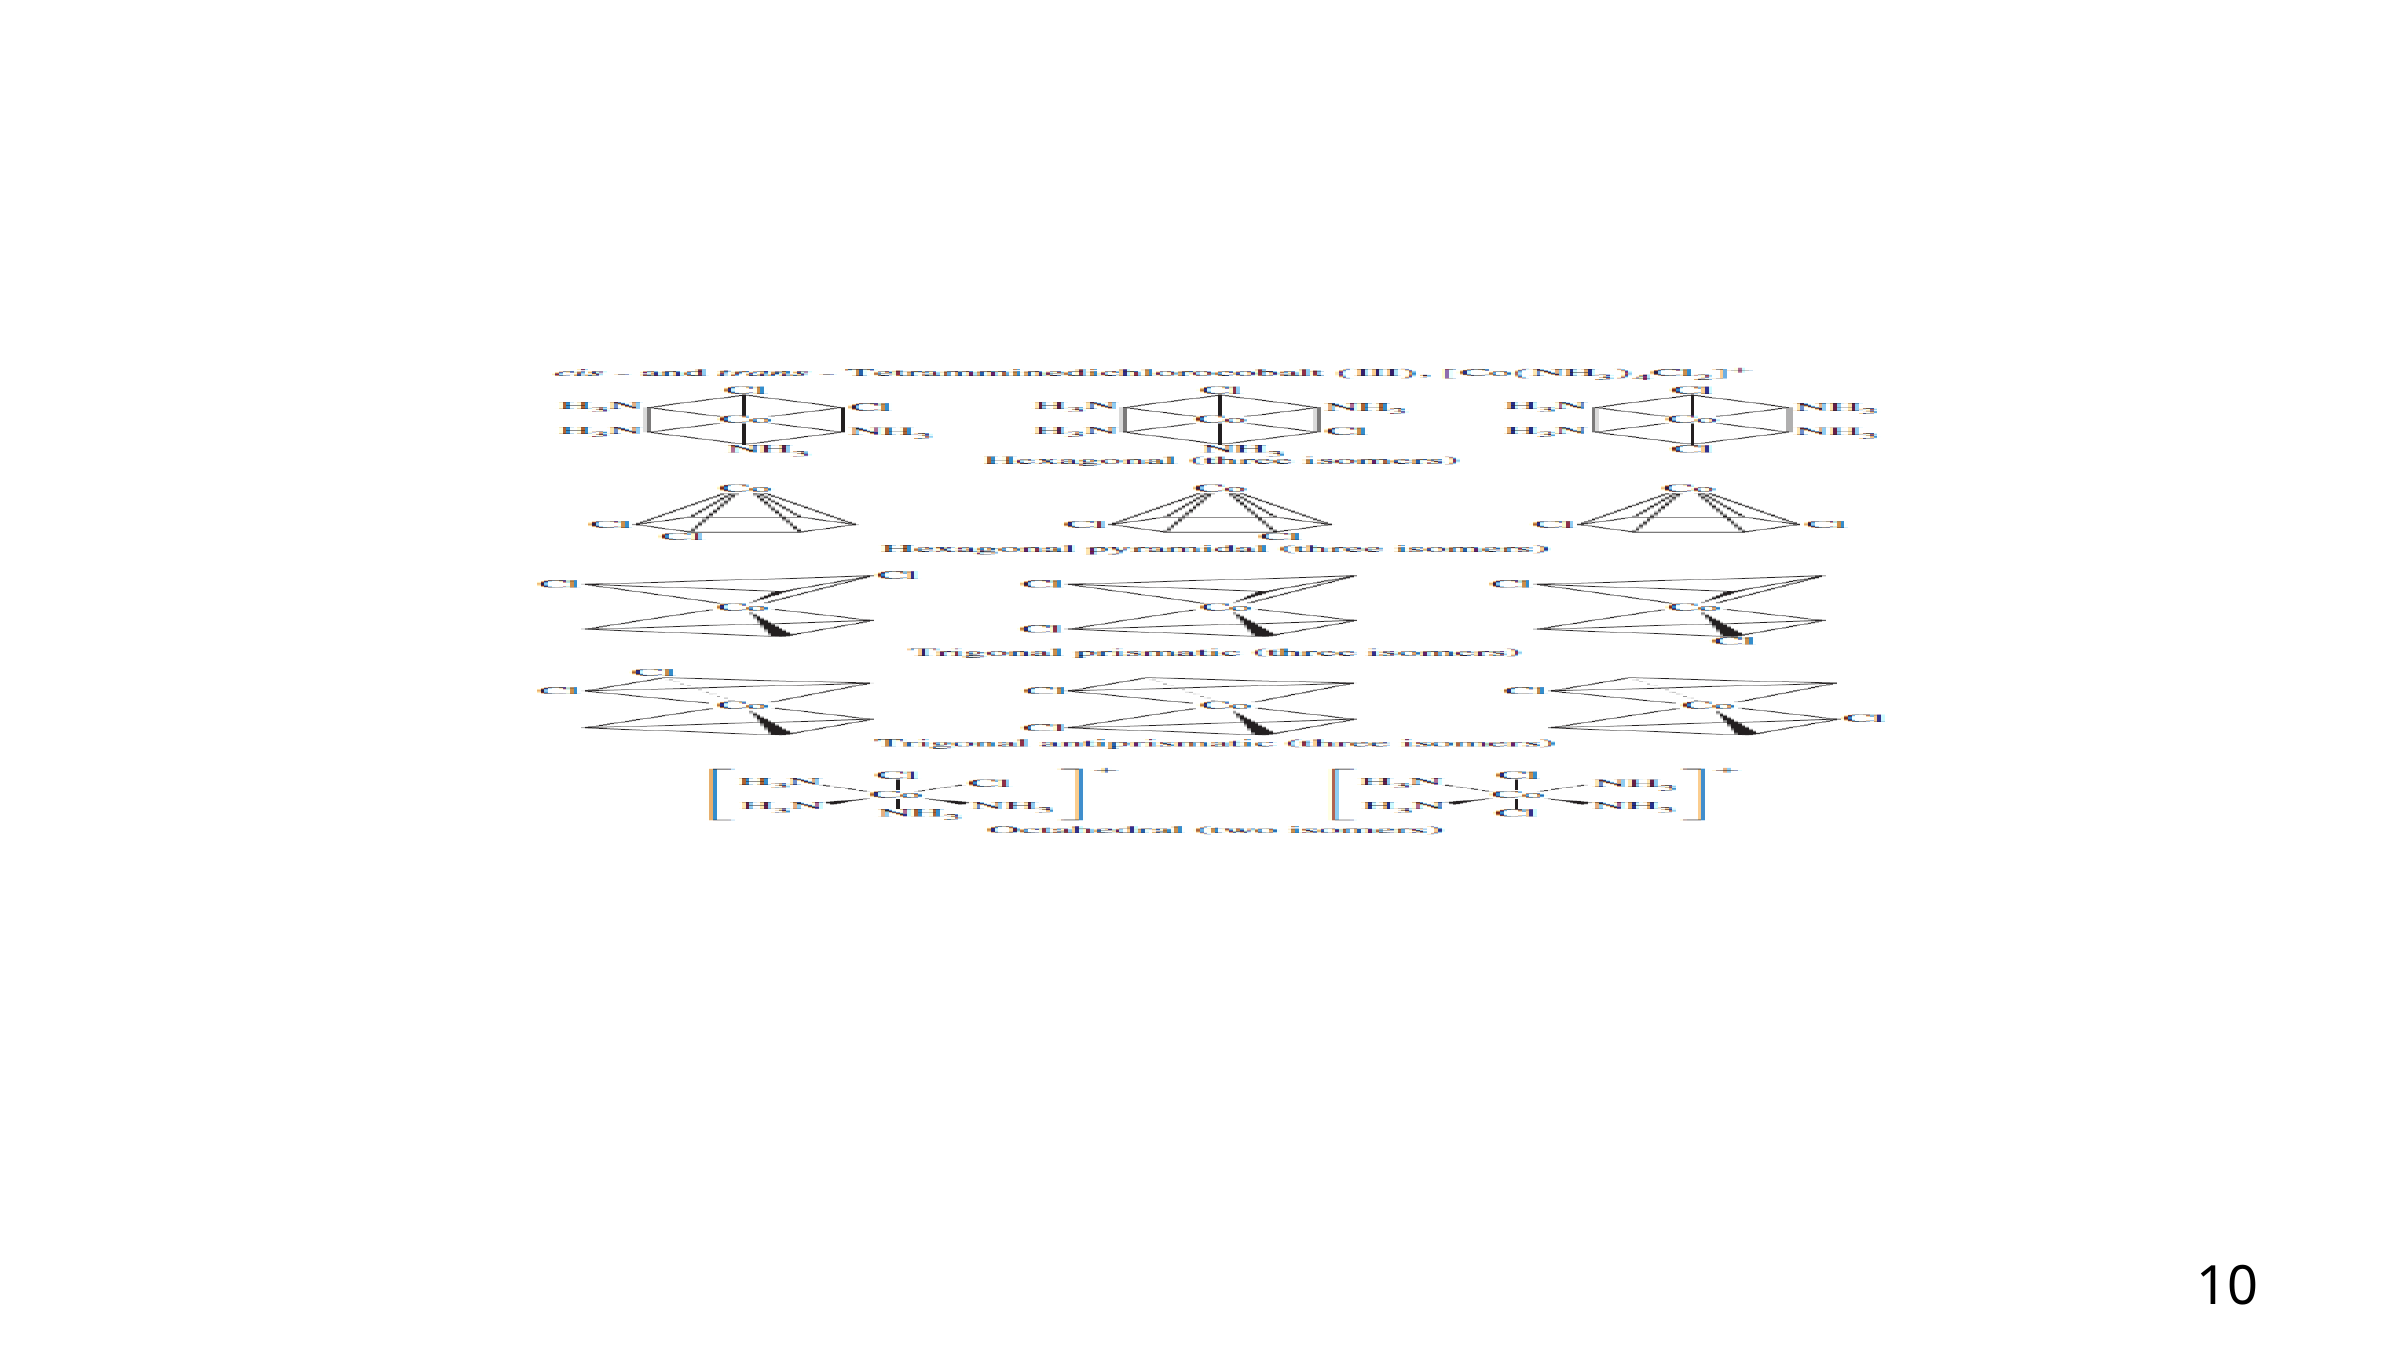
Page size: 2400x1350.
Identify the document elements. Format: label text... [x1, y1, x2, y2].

slide_number 10 [1719, 1251, 2280, 1324]
picture [501, 362, 1926, 837]
